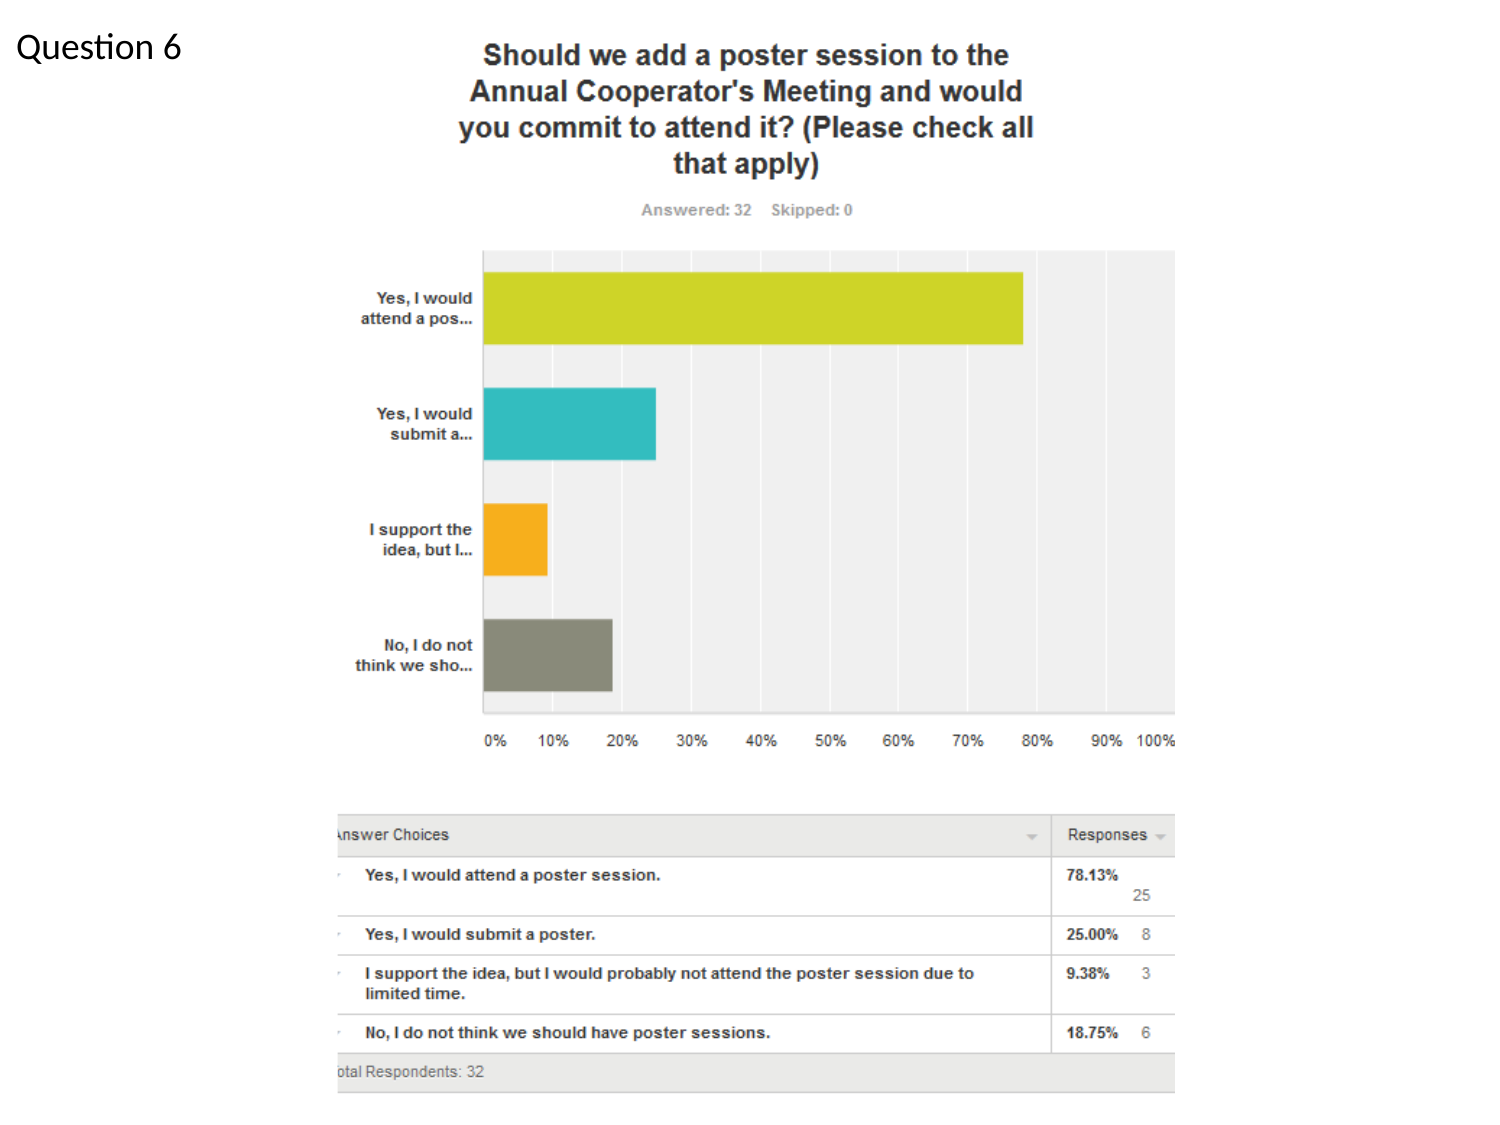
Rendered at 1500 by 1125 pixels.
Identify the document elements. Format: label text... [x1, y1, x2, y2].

text_box Question 6 [1, 14, 197, 75]
picture [337, 37, 1176, 1106]
